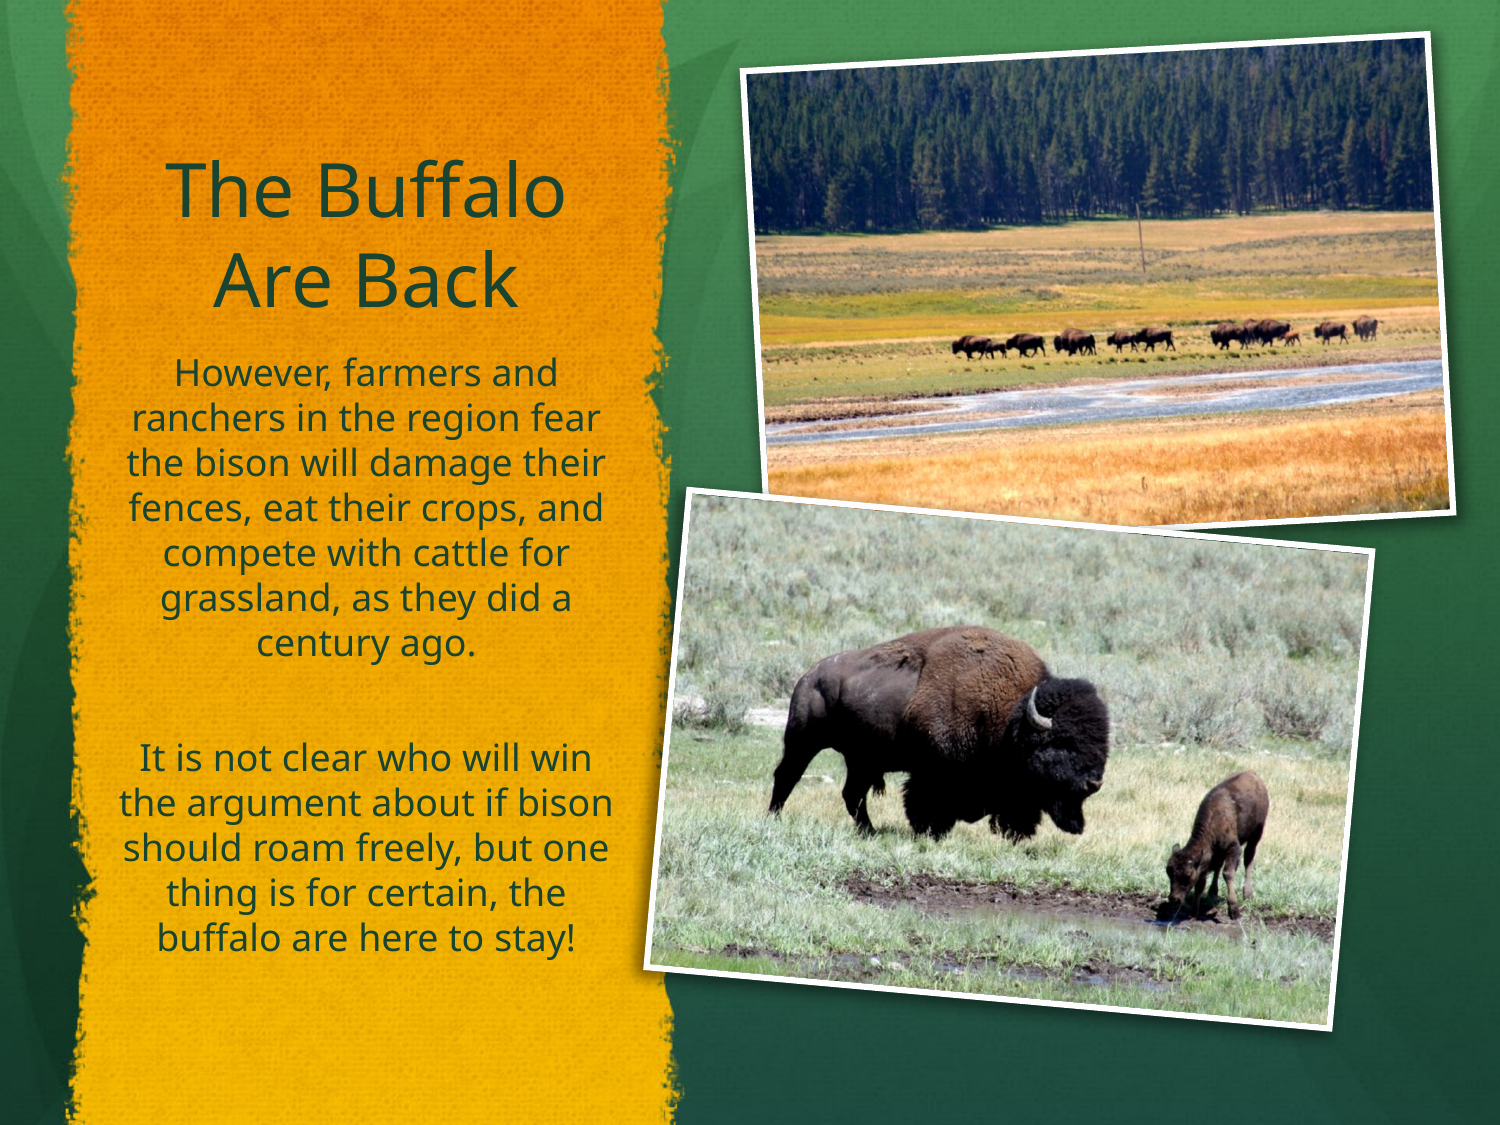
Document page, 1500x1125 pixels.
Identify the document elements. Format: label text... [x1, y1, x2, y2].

list However, farmers and ranchers in the region fear the bison will damage their fences, eat their crops, and compete with cattle for grassland, as they did a century ago. It is not clear who will win the argument about if bison should roam freely, but one thing is for certain, the buffalo are here to stay! [99, 341, 634, 988]
picture [0, 0, 1500, 1125]
title The Buffalo Are Back [99, 62, 634, 331]
